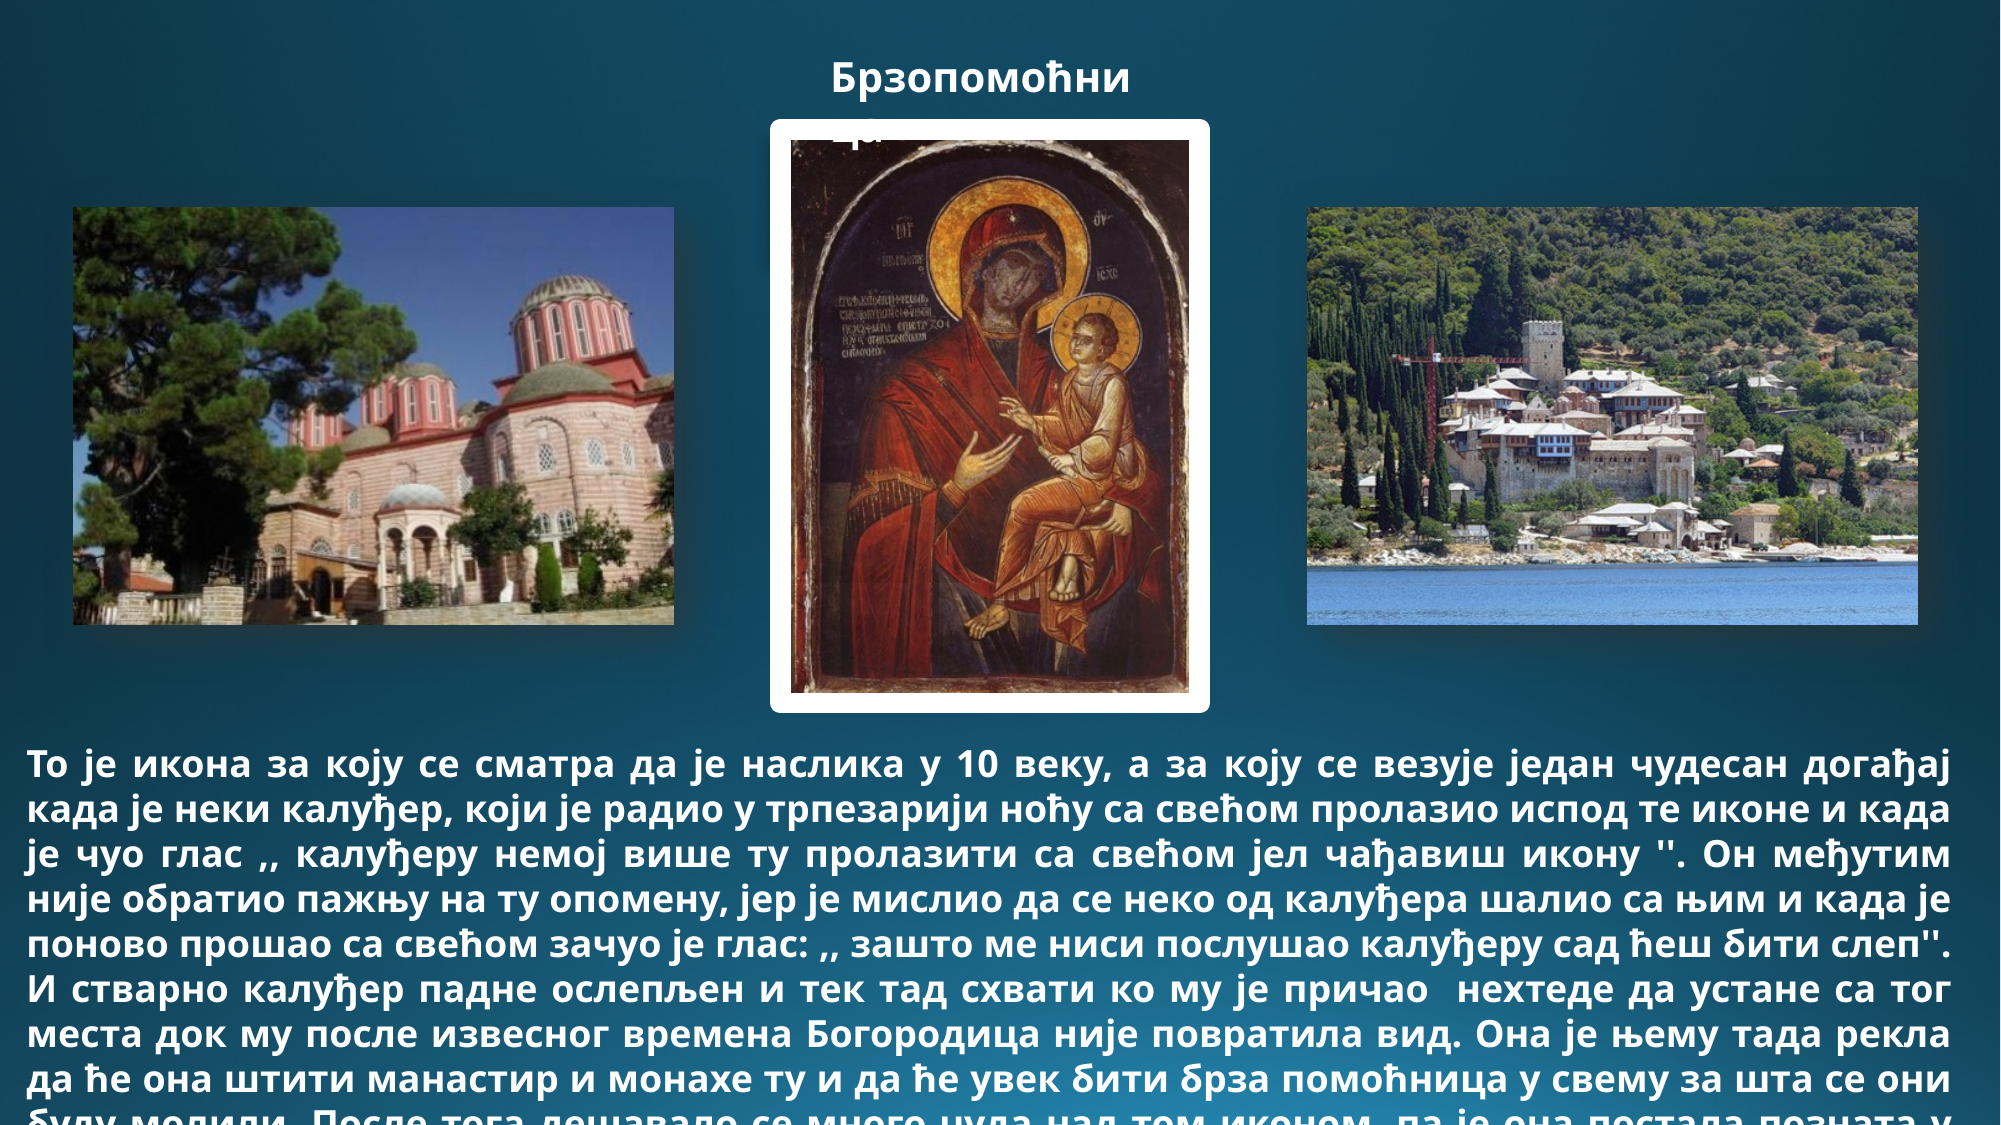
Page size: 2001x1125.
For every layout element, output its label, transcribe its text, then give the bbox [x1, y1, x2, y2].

picture [0, 0, 2001, 1125]
text_box Брзопомоћница [815, 43, 1165, 139]
text_box То је икона за коју се сматра да је наслика у 10 веку, а за коју се везује један чудесан догађај када је неки калуђер, који је радио у трпезарији ноћу са свећом пролазио испод те иконе и када је чуо глас ,, калуђеру немој више ту пролазити са свећом јел чађавиш икону ''. Он међутим није обратио пажњу на ту опомену, јер је мислио да се неко од калуђера шалио са њим и када је поново прошао са свећом зачуо је глас: ,, зашто ме ниси послушао калуђеру сад ћеш бити слеп''. И стварно калуђер падне ослепљен и тек тад схвати ко му је причао нехтеде да устане са тог места док му после извесног времена Богородица није повратила вид. Она је њему тада рекла да ће она штити манастир и монахе ту и да ће увек бити брза помоћница у свему за шта се они буду молили. После тога дешавало се много чуда над том иконом, па је она постала позната у целом православном свету. [11, 732, 1969, 1125]
